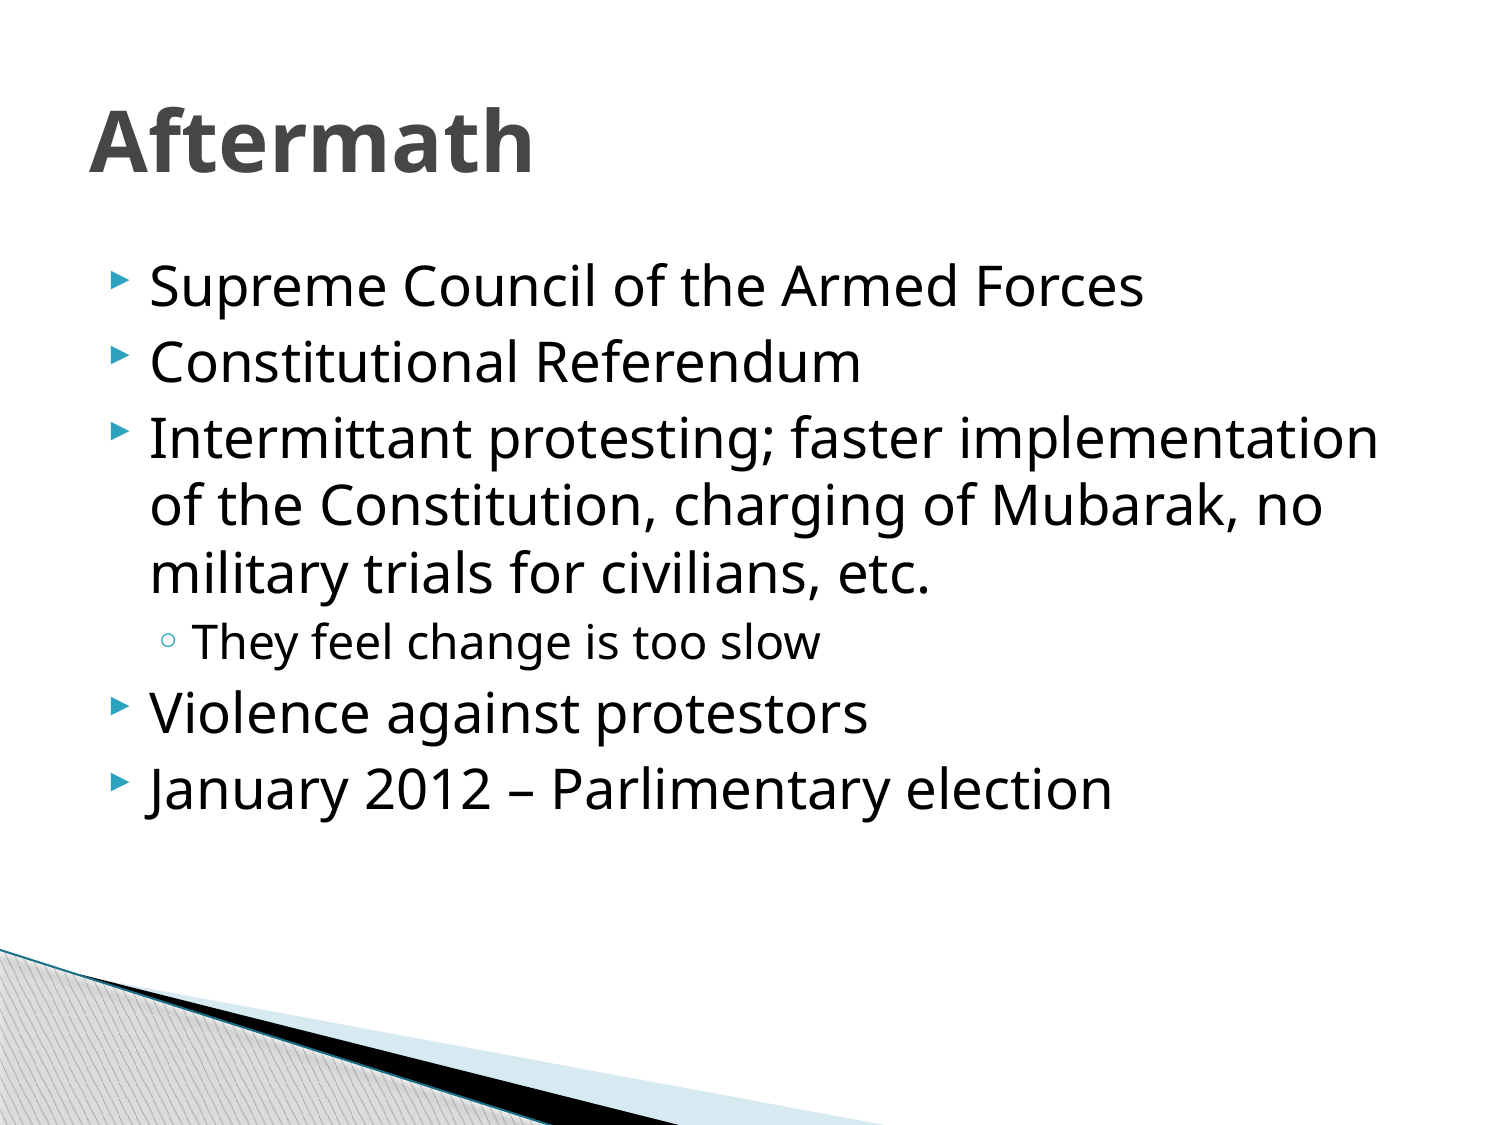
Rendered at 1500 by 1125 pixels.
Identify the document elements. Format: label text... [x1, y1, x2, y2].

title Aftermath [75, 45, 1425, 233]
list Supreme Council of the Armed Forces Constitutional Referendum Intermittant protesting; faster implementation of the Constitution, charging of Mubarak, no military trials for civilians, etc. They feel change is too slow Violence against protestors January 2012 – Parlimentary election [75, 243, 1425, 986]
